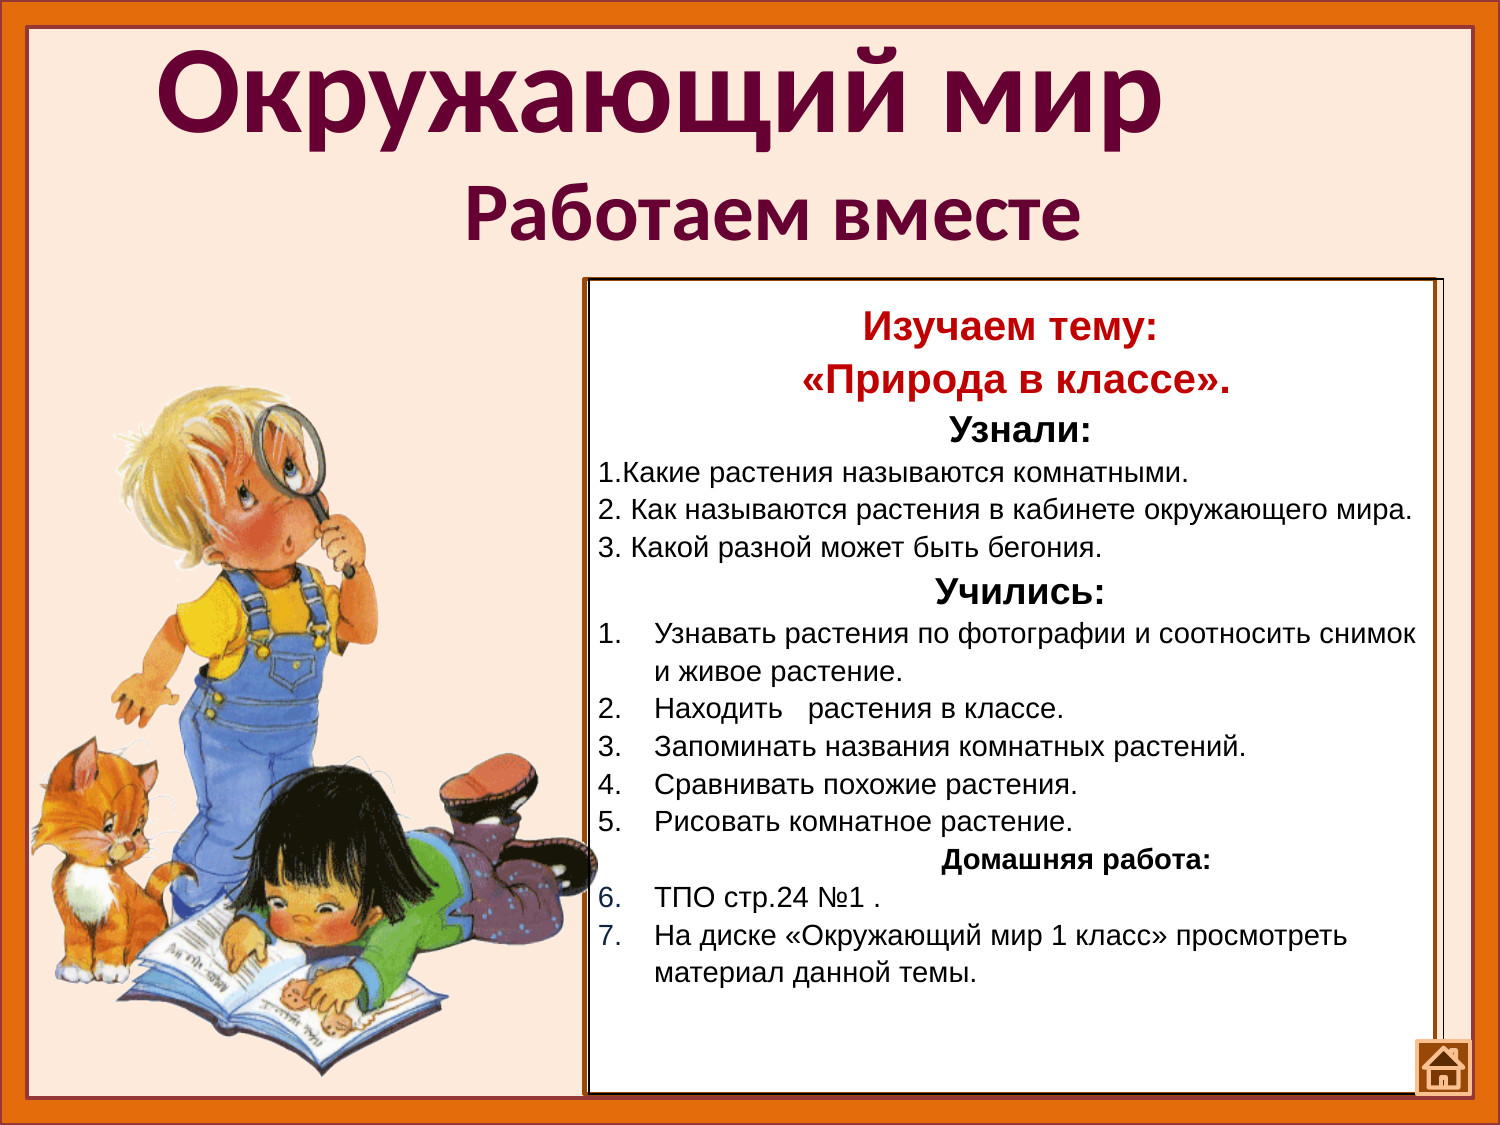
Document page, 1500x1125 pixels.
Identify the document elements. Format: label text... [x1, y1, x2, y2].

table_header Изучаем тему: «Природа в классе». Узнали: 1.Какие растения называются комнатными. 2. Как называются растения в кабинете окружающего мира. 3. Какой разной может быть бегония. Учились: Узнавать растения по фотографии и соотносить снимок и живое растение. Находить растения в классе. Запоминать названия комнатных растений. Сравнивать похожие растения. Рисовать комнатное растение. Домашняя работа: ТПО стр.24 №1 . На диске «Окружающий мир 1 класс» просмотреть материал данной темы. [590, 280, 1443, 1093]
text_box Окружающий мир Работаем вместе [0, 0, 1500, 265]
text_box [0, 265, 1500, 1125]
text_box [582, 1085, 1415, 1096]
picture [29, 385, 598, 1078]
text_box [1415, 1039, 1472, 1096]
text_box [582, 277, 1437, 383]
